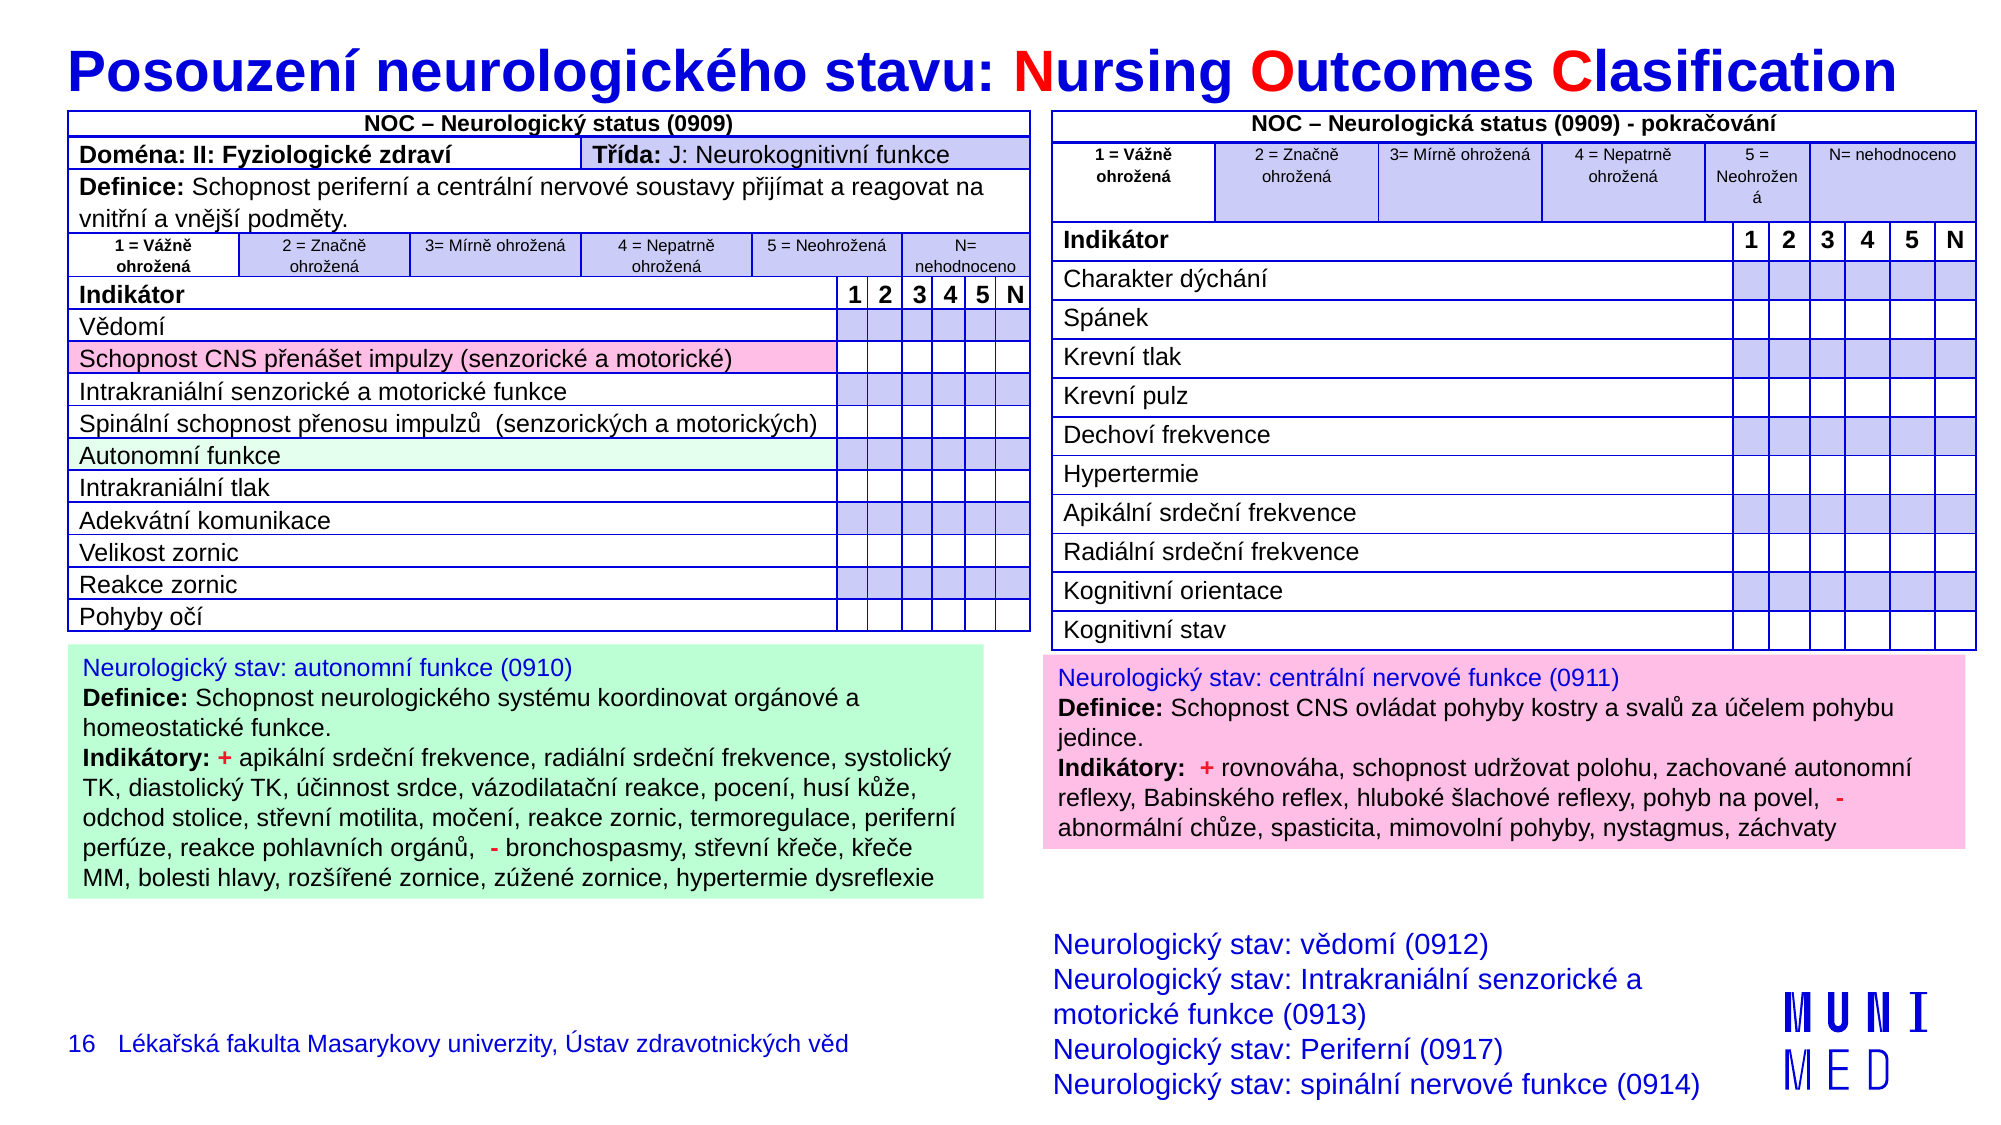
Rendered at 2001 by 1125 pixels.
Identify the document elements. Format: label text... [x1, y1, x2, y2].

table_cell [1770, 340, 1809, 377]
text_box Neurologický stav: centrální nervové funkce (0911) Definice: Schopnost CNS ovládat pohyby kostry a svalů za účelem pohybu jedince. Indikátory: + rovnováha, schopnost udržovat polohu, zachované autonomní reflexy, Babinského reflex, hluboké šlachové reflexy, pohyb na povel, - abnormální chůze, spasticita, mimovolní pohyby, nystagmus, záchvaty [1043, 654, 1966, 849]
table_cell [1846, 340, 1889, 377]
table_cell Krevní pulz [1053, 379, 1732, 416]
table_cell [1891, 534, 1934, 571]
table_cell [1811, 612, 1844, 649]
table_cell Definice: Schopnost periferní a centrální nervové soustavy přijímat a reagovat na vnitřní a vnější podměty. [69, 170, 1029, 232]
table_cell [868, 439, 901, 469]
table_cell [1891, 262, 1934, 299]
table_cell [996, 471, 1029, 501]
table_cell [903, 535, 931, 566]
table_cell Indikátor [69, 277, 836, 308]
table_cell [996, 310, 1029, 340]
table_cell 2 [1770, 223, 1809, 260]
table_cell [1936, 612, 1975, 649]
table_header NOC – Neurologická status (0909) - pokračování [1053, 112, 1975, 141]
text_box Neurologický stav: vědomí (0912) Neurologický stav: Intrakraniální senzorické a motorické funkce (0913) Neurologický stav: Periferní (0917) Neurologický stav: spinální nervové funkce (0914) [1038, 917, 1776, 1108]
table_cell 3= Mírně ohrožená [411, 234, 580, 276]
table_cell [1936, 301, 1975, 338]
table_cell [838, 535, 867, 566]
table_cell [933, 406, 964, 437]
table_cell [933, 568, 964, 598]
table_cell [838, 310, 867, 340]
table_cell Indikátor [1053, 223, 1732, 260]
table_cell Kognitivní stav [1053, 612, 1732, 649]
table_cell 5 = Neohrožená [1706, 144, 1809, 221]
table_cell [1891, 456, 1934, 494]
table_cell [996, 406, 1029, 437]
table_cell [868, 503, 901, 534]
table_cell [1936, 340, 1975, 377]
table_cell [966, 503, 995, 534]
table_cell Reakce zornic [69, 568, 836, 598]
table_cell [966, 568, 995, 598]
table_cell 4 [933, 277, 964, 308]
table_cell 4 = Nepatrně ohrožená [1543, 144, 1704, 221]
table_cell [1846, 495, 1889, 533]
table_cell [1846, 301, 1889, 338]
table_cell [1734, 612, 1768, 649]
table_cell [1811, 418, 1844, 455]
table_cell 3 [1811, 223, 1844, 260]
table_cell [1891, 573, 1934, 610]
table_cell [966, 471, 995, 501]
table_cell [1936, 534, 1975, 571]
table_cell Hypertermie [1053, 456, 1732, 494]
table_cell [1936, 418, 1975, 455]
table_cell [1734, 262, 1768, 299]
table_cell [868, 535, 901, 566]
table_cell 1 = Vážně ohrožená [69, 234, 238, 276]
table_cell [996, 568, 1029, 598]
table_cell [933, 503, 964, 534]
table_header NOC – Neurologický status (0909) [69, 112, 1029, 135]
table_cell [1770, 379, 1809, 416]
table_cell Intrakraniální senzorické a motorické funkce [69, 374, 836, 405]
table_cell [903, 471, 931, 501]
table_cell [838, 471, 867, 501]
table_cell N [996, 277, 1029, 308]
table_cell [1770, 612, 1809, 649]
table_cell [1846, 379, 1889, 416]
table_cell [1734, 573, 1768, 610]
table_cell [868, 600, 901, 630]
table_cell [933, 342, 964, 372]
table_cell 5 [1891, 223, 1934, 260]
table_cell Schopnost CNS přenášet impulzy (senzorické a motorické) [69, 342, 836, 372]
table_cell Vědomí [69, 310, 836, 340]
slide_number 16 [67, 1021, 110, 1063]
table_cell [1936, 379, 1975, 416]
table_cell Autonomní funkce [69, 439, 836, 469]
table_cell [996, 342, 1029, 372]
table_cell [838, 342, 867, 372]
text_box Neurologický stav: autonomní funkce (0910) Definice: Schopnost neurologického systému koordinovat orgánové a homeostatické funkce. Indikátory: + apikální srdeční frekvence, radiální srdeční frekvence, systolický TK, diastolický TK, účinnost srdce, vázodilatační reakce, pocení, husí kůže, odchod stolice, střevní motilita, močení, reakce zornic, termoregulace, periferní perfúze, reakce pohlavních orgánů, - bronchospasmy, střevní křeče, křeče MM, bolesti hlavy, rozšířené zornice, zúžené zornice, hypertermie dysreflexie [67, 644, 984, 899]
table_cell N [1936, 223, 1975, 260]
table_cell [868, 568, 901, 598]
table_cell [1811, 379, 1844, 416]
table_cell [1811, 573, 1844, 610]
table_cell [1770, 418, 1809, 455]
table_cell 1 = Vážně ohrožená [1053, 144, 1214, 221]
table_cell [838, 568, 867, 598]
table_cell 2 [868, 277, 901, 308]
table_cell [1734, 340, 1768, 377]
table_cell [1811, 262, 1844, 299]
table_cell [903, 503, 931, 534]
table_cell [1811, 301, 1844, 338]
table_cell Apikální srdeční frekvence [1053, 495, 1732, 533]
table_cell [996, 535, 1029, 566]
table_cell [838, 439, 867, 469]
table_cell [933, 471, 964, 501]
table_cell [966, 406, 995, 437]
table_cell [933, 374, 964, 405]
table_cell [1936, 495, 1975, 533]
table_cell [1770, 573, 1809, 610]
table_cell 4 = Nepatrně ohrožená [582, 234, 751, 276]
table_cell [903, 342, 931, 372]
table_cell 5 = Neohrožená [753, 234, 901, 276]
table_cell Pohyby očí [69, 600, 836, 630]
table_cell [966, 439, 995, 469]
table_cell [1891, 340, 1934, 377]
table_cell N= nehodnoceno [1811, 144, 1975, 221]
table_cell [903, 374, 931, 405]
table_cell [996, 600, 1029, 630]
table_cell [838, 374, 867, 405]
table_cell [1734, 301, 1768, 338]
table_cell [966, 310, 995, 340]
table_cell [868, 406, 901, 437]
table_cell [1770, 534, 1809, 571]
table_cell 2 = Značně ohrožená [1216, 144, 1378, 221]
table_cell [903, 600, 931, 630]
table_cell [903, 310, 931, 340]
table_cell 5 [966, 277, 995, 308]
table_cell Krevní tlak [1053, 340, 1732, 377]
table_cell [903, 439, 931, 469]
title Posouzení neurologického stavu: Nursing Outcomes Clasification [67, 20, 2000, 95]
table_cell [1734, 379, 1768, 416]
table_cell [1734, 495, 1768, 533]
table_cell [996, 374, 1029, 405]
table_cell [1936, 573, 1975, 610]
table_cell [1770, 456, 1809, 494]
table_cell [1811, 456, 1844, 494]
table_cell Kognitivní orientace [1053, 573, 1732, 610]
table_cell [1936, 262, 1975, 299]
table_cell [1891, 379, 1934, 416]
table_cell [1891, 612, 1934, 649]
table_cell [1846, 262, 1889, 299]
table_cell Spinální schopnost přenosu impulzů (senzorických a motorických) [69, 406, 836, 437]
table_cell Spánek [1053, 301, 1732, 338]
table_cell [1846, 573, 1889, 610]
table_cell [966, 535, 995, 566]
table_cell [838, 600, 867, 630]
footer Lékařská fakulta Masarykovy univerzity, Ústav zdravotnických věd [118, 1021, 1038, 1063]
table_cell [1846, 612, 1889, 649]
table_cell 3= Mírně ohrožená [1379, 144, 1541, 221]
table_cell [996, 503, 1029, 534]
table_cell [966, 600, 995, 630]
table_cell [868, 471, 901, 501]
table_cell 2 = Značně ohrožená [240, 234, 409, 276]
table_cell [868, 342, 901, 372]
table_cell 1 [838, 277, 867, 308]
table_cell Intrakraniální tlak [69, 471, 836, 501]
table_cell 4 [1846, 223, 1889, 260]
table_cell Velikost zornic [69, 535, 836, 566]
table_cell [933, 600, 964, 630]
table_cell [903, 568, 931, 598]
table_cell Dechoví frekvence [1053, 418, 1732, 455]
table_cell [966, 342, 995, 372]
table_cell [1936, 456, 1975, 494]
table_cell Třída: J: Neurokognitivní funkce [582, 138, 1029, 168]
table_cell [933, 439, 964, 469]
table_cell [1811, 340, 1844, 377]
table_cell Charakter dýchání [1053, 262, 1732, 299]
table_cell [933, 535, 964, 566]
table_cell [1891, 495, 1934, 533]
table_cell [1891, 418, 1934, 455]
table_cell [1846, 418, 1889, 455]
table_cell [1846, 456, 1889, 494]
table_cell [838, 503, 867, 534]
table_cell [1811, 495, 1844, 533]
table_cell [838, 406, 867, 437]
table_cell [1891, 301, 1934, 338]
table_cell [966, 374, 995, 405]
table_cell [1734, 534, 1768, 571]
table_cell [1734, 456, 1768, 494]
table_cell Adekvátní komunikace [69, 503, 836, 534]
table_cell [868, 310, 901, 340]
table_cell Doména: II: Fyziologické zdraví [69, 138, 580, 168]
table_cell 1 [1734, 223, 1768, 260]
table_cell [1770, 495, 1809, 533]
table_cell [996, 439, 1029, 469]
table_cell N= nehodnoceno [903, 234, 1029, 276]
table_cell [933, 310, 964, 340]
table_cell Radiální srdeční frekvence [1053, 534, 1732, 571]
table_cell [1734, 418, 1768, 455]
table_cell [1770, 301, 1809, 338]
table_cell [903, 406, 931, 437]
table_cell [1811, 534, 1844, 571]
table_cell [1846, 534, 1889, 571]
table_cell [1770, 262, 1809, 299]
table_cell [868, 374, 901, 405]
table_cell 3 [903, 277, 931, 308]
